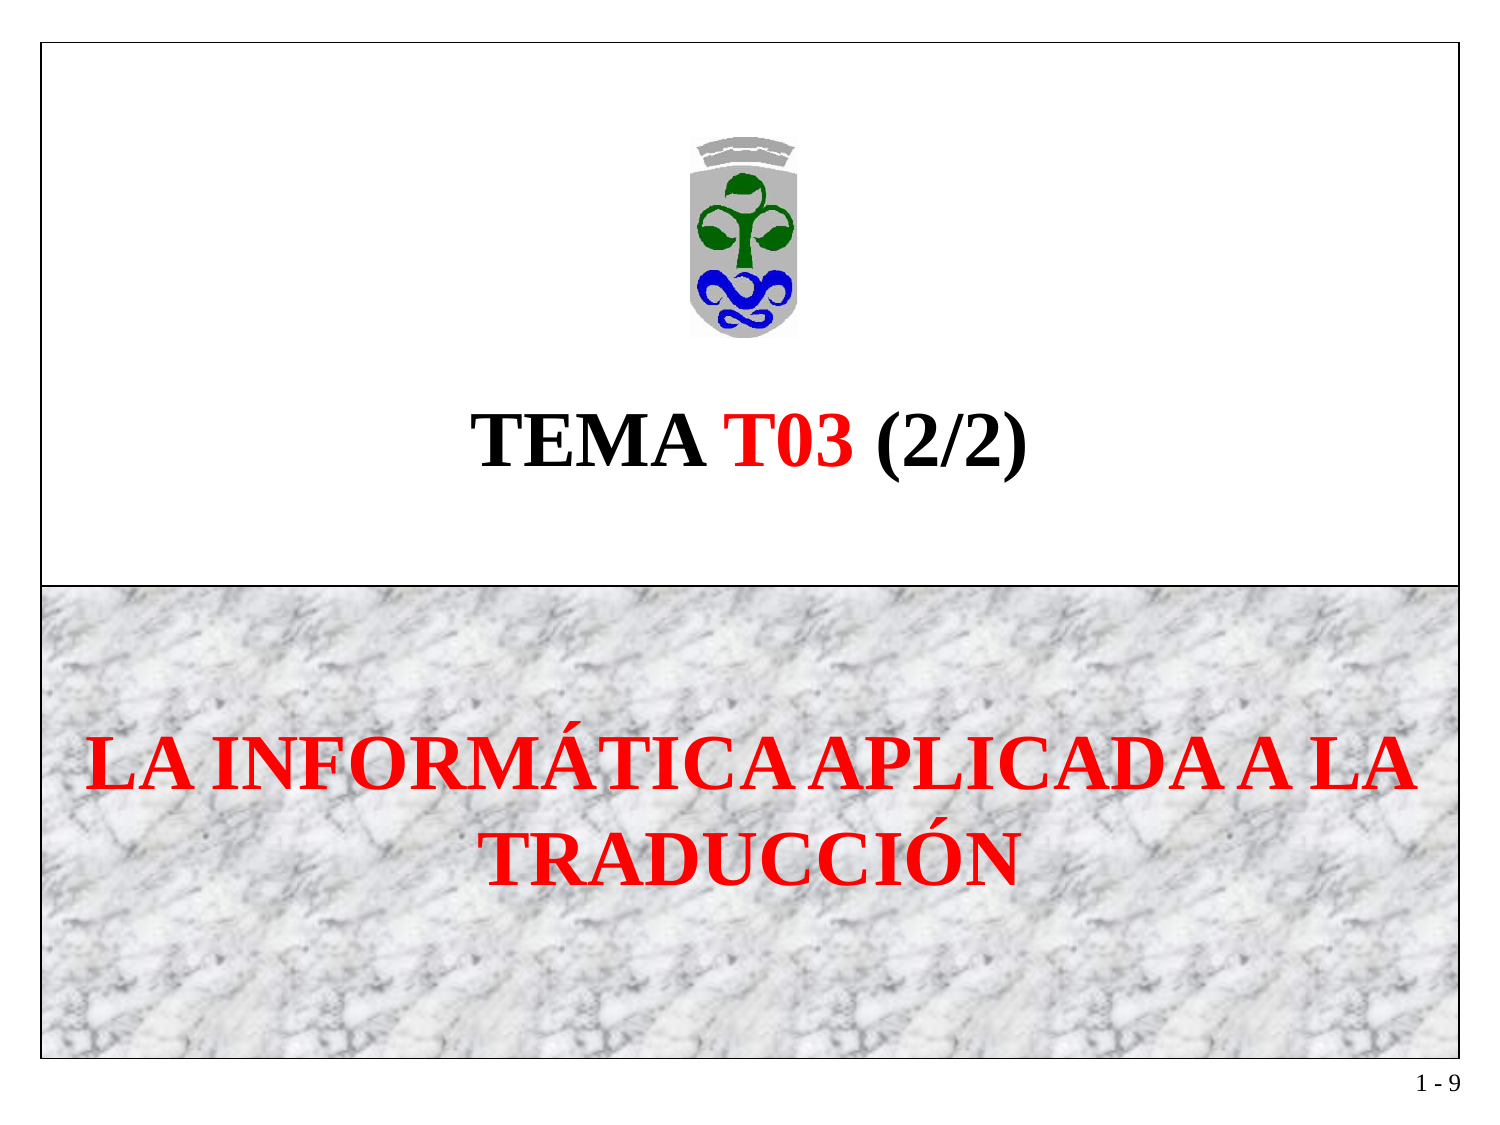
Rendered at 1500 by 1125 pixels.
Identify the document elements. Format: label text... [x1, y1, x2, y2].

slide_number 1 - 9 [1163, 1058, 1477, 1089]
picture [690, 137, 798, 338]
text_box [41, 42, 1459, 1059]
